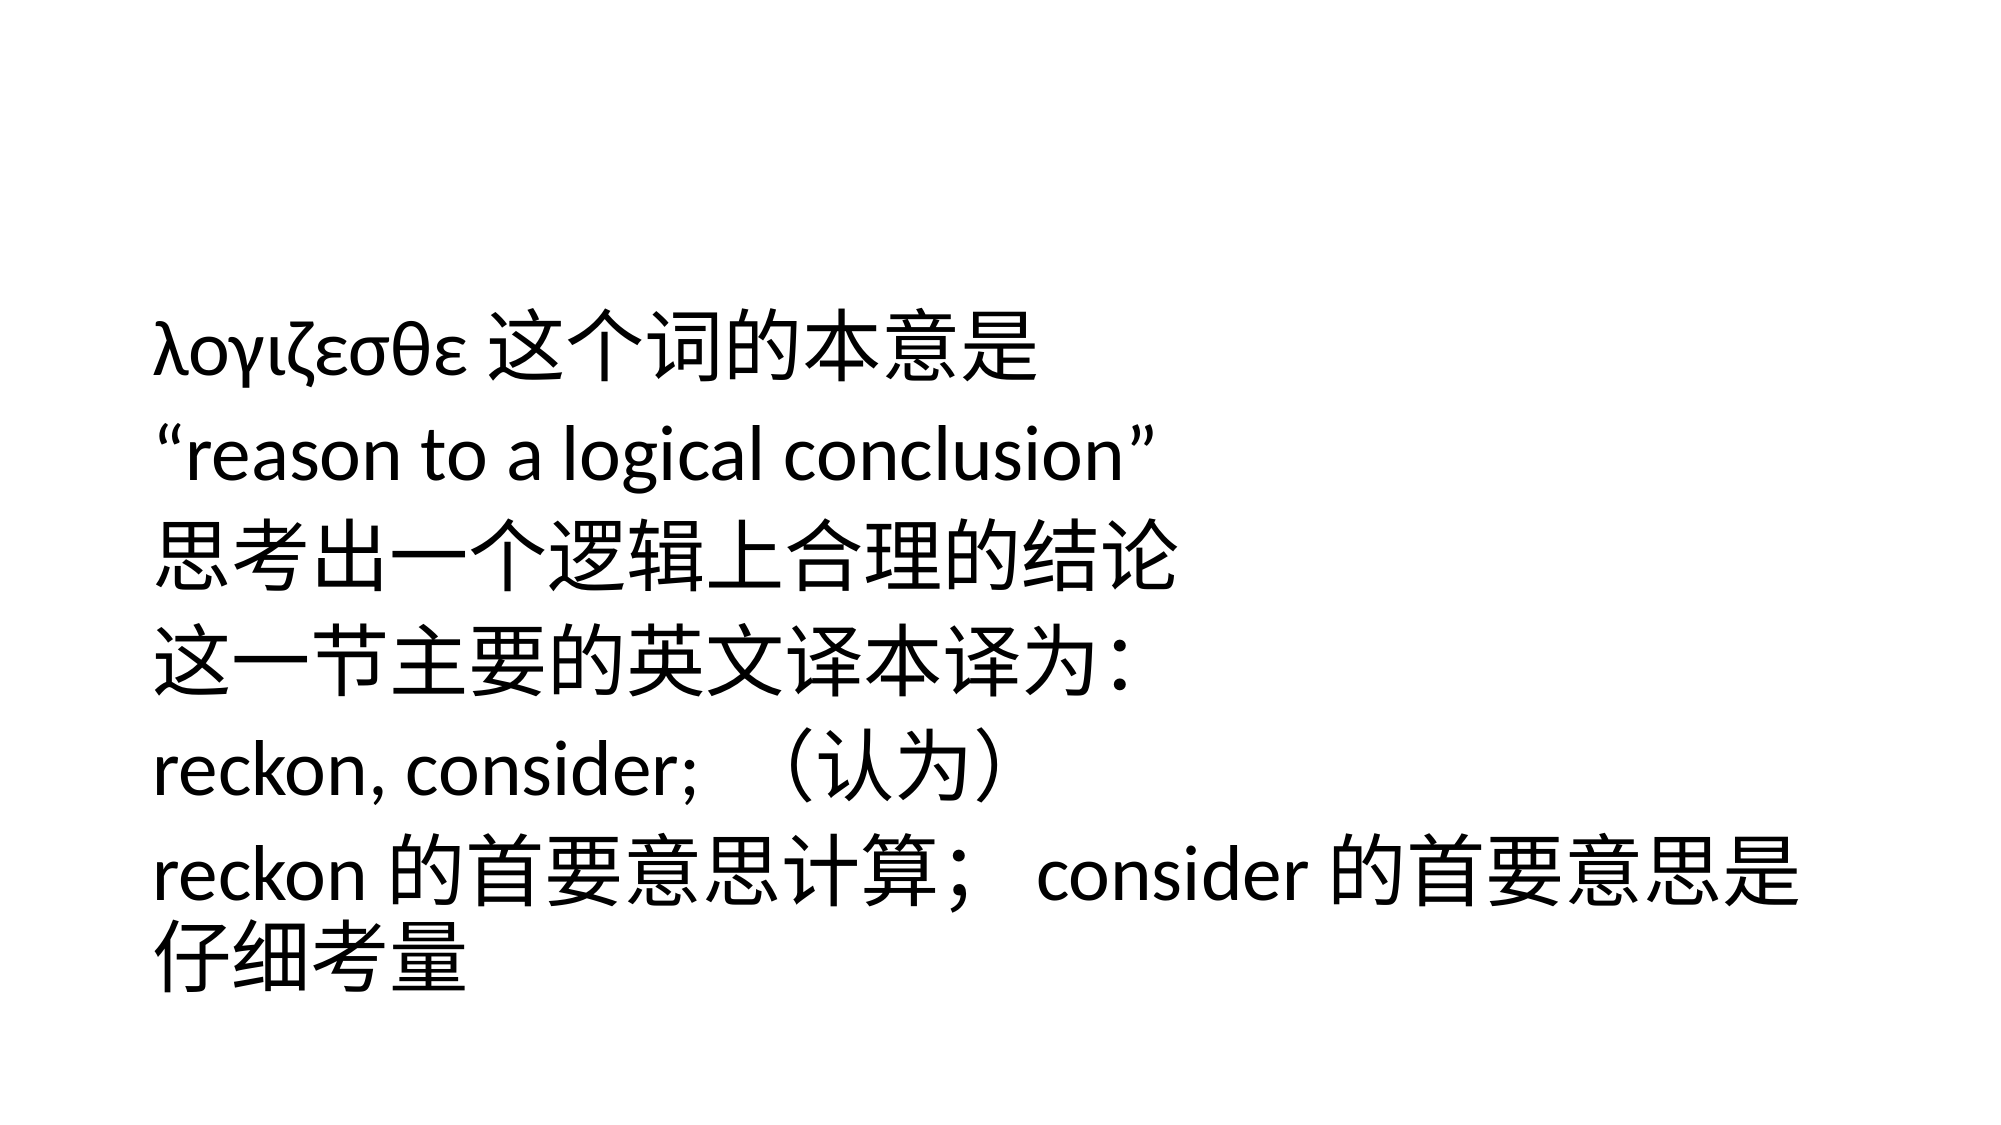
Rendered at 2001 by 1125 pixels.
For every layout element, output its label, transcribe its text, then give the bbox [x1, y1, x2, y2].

list λογιζεσθε这个词的本意是 “reason to a logical conclusion” 思考出一个逻辑上合理的结论 这一节主要的英文译本译为： reckon, consider; （认为） reckon的首要意思计算；consider的首要意思是仔细考量 [137, 299, 1863, 1014]
